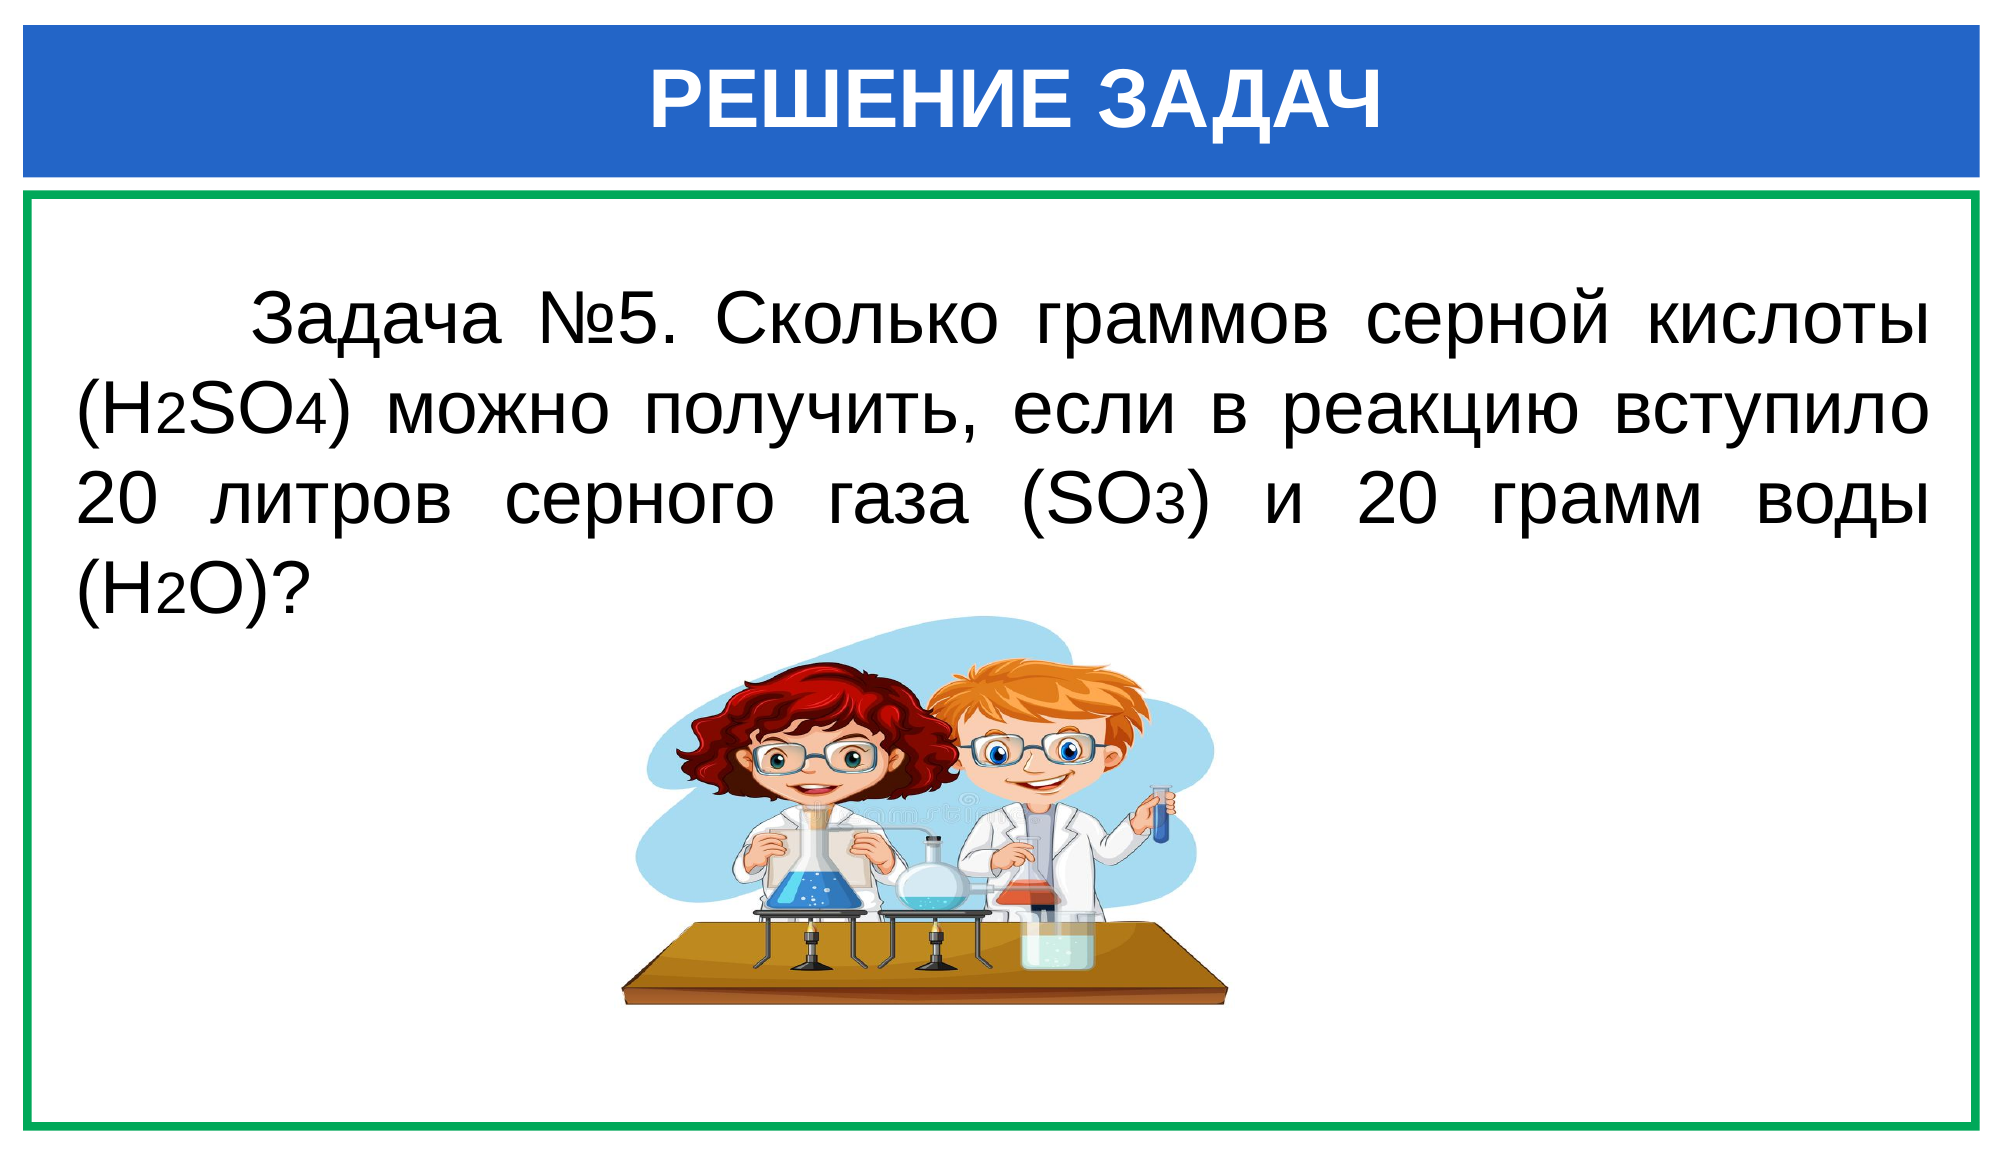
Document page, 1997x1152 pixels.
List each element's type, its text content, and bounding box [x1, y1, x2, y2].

text_box РЕШЕНИЕ ЗАДАЧ [37, 36, 1997, 152]
picture [613, 610, 1235, 1010]
text_box Задача №5. Сколько граммов серной кислоты (H2SO4) можно получить, если в реакцию вступило 20 литров серного газа (SO3) и 20 грамм воды (H2O)? [60, 261, 1948, 637]
